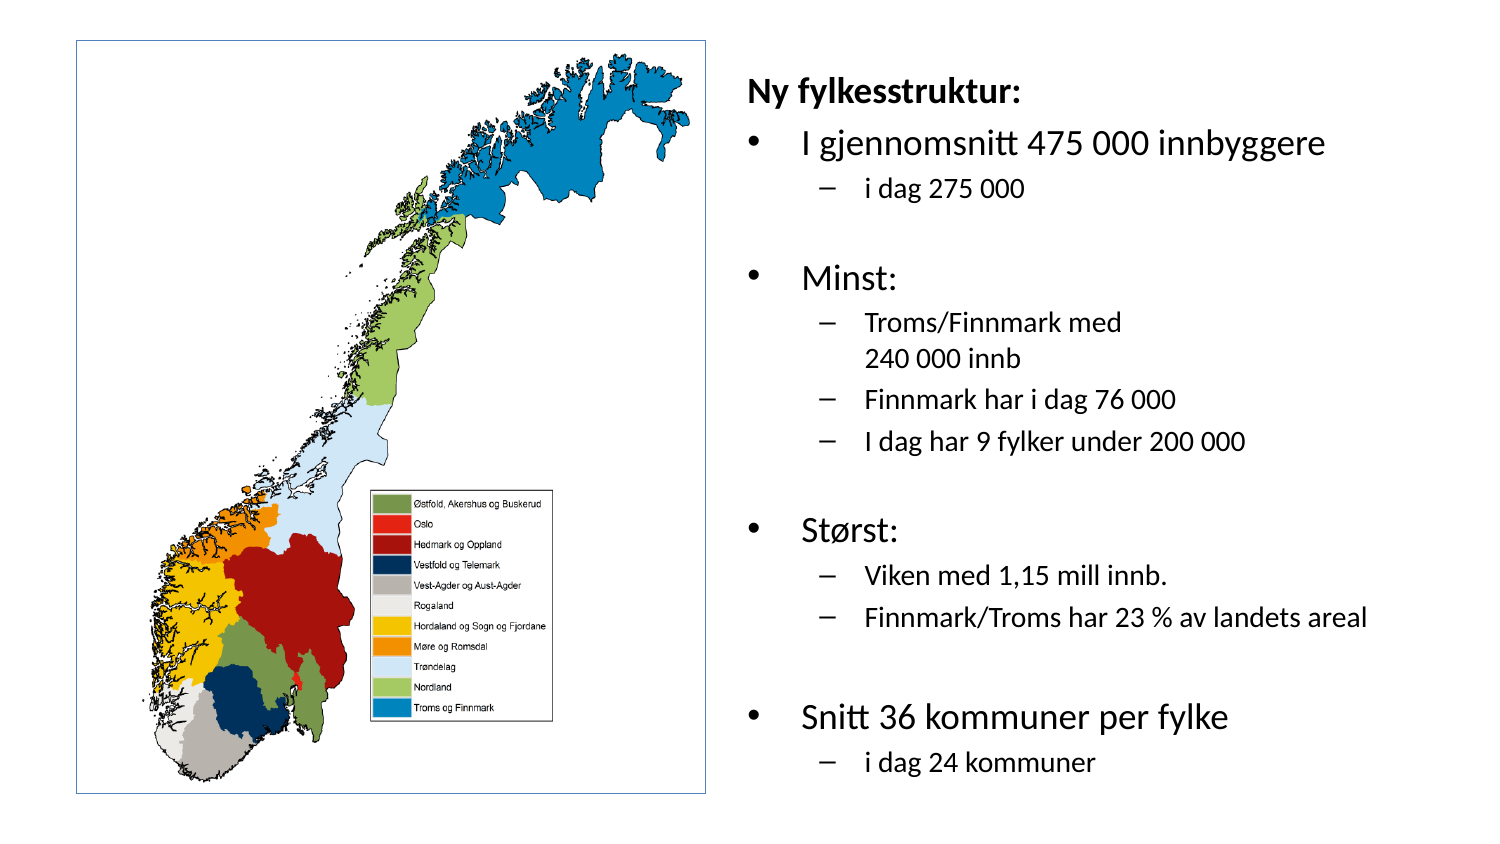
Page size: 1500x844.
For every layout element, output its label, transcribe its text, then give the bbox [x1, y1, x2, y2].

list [76, 40, 706, 795]
list Ny fylkesstruktur: I gjennomsnitt 475 000 innbyggere i dag 275 000 Minst: Troms/Finnmark med 240 000 innb Finnmark har i dag 76 000 I dag har 9 fylker under 200 000 Størst: Viken med 1,15 mill innb. Finnmark/Troms har 23 % av landets areal Snitt 36 kommuner per fylke i dag 24 kommuner [732, 58, 1424, 788]
